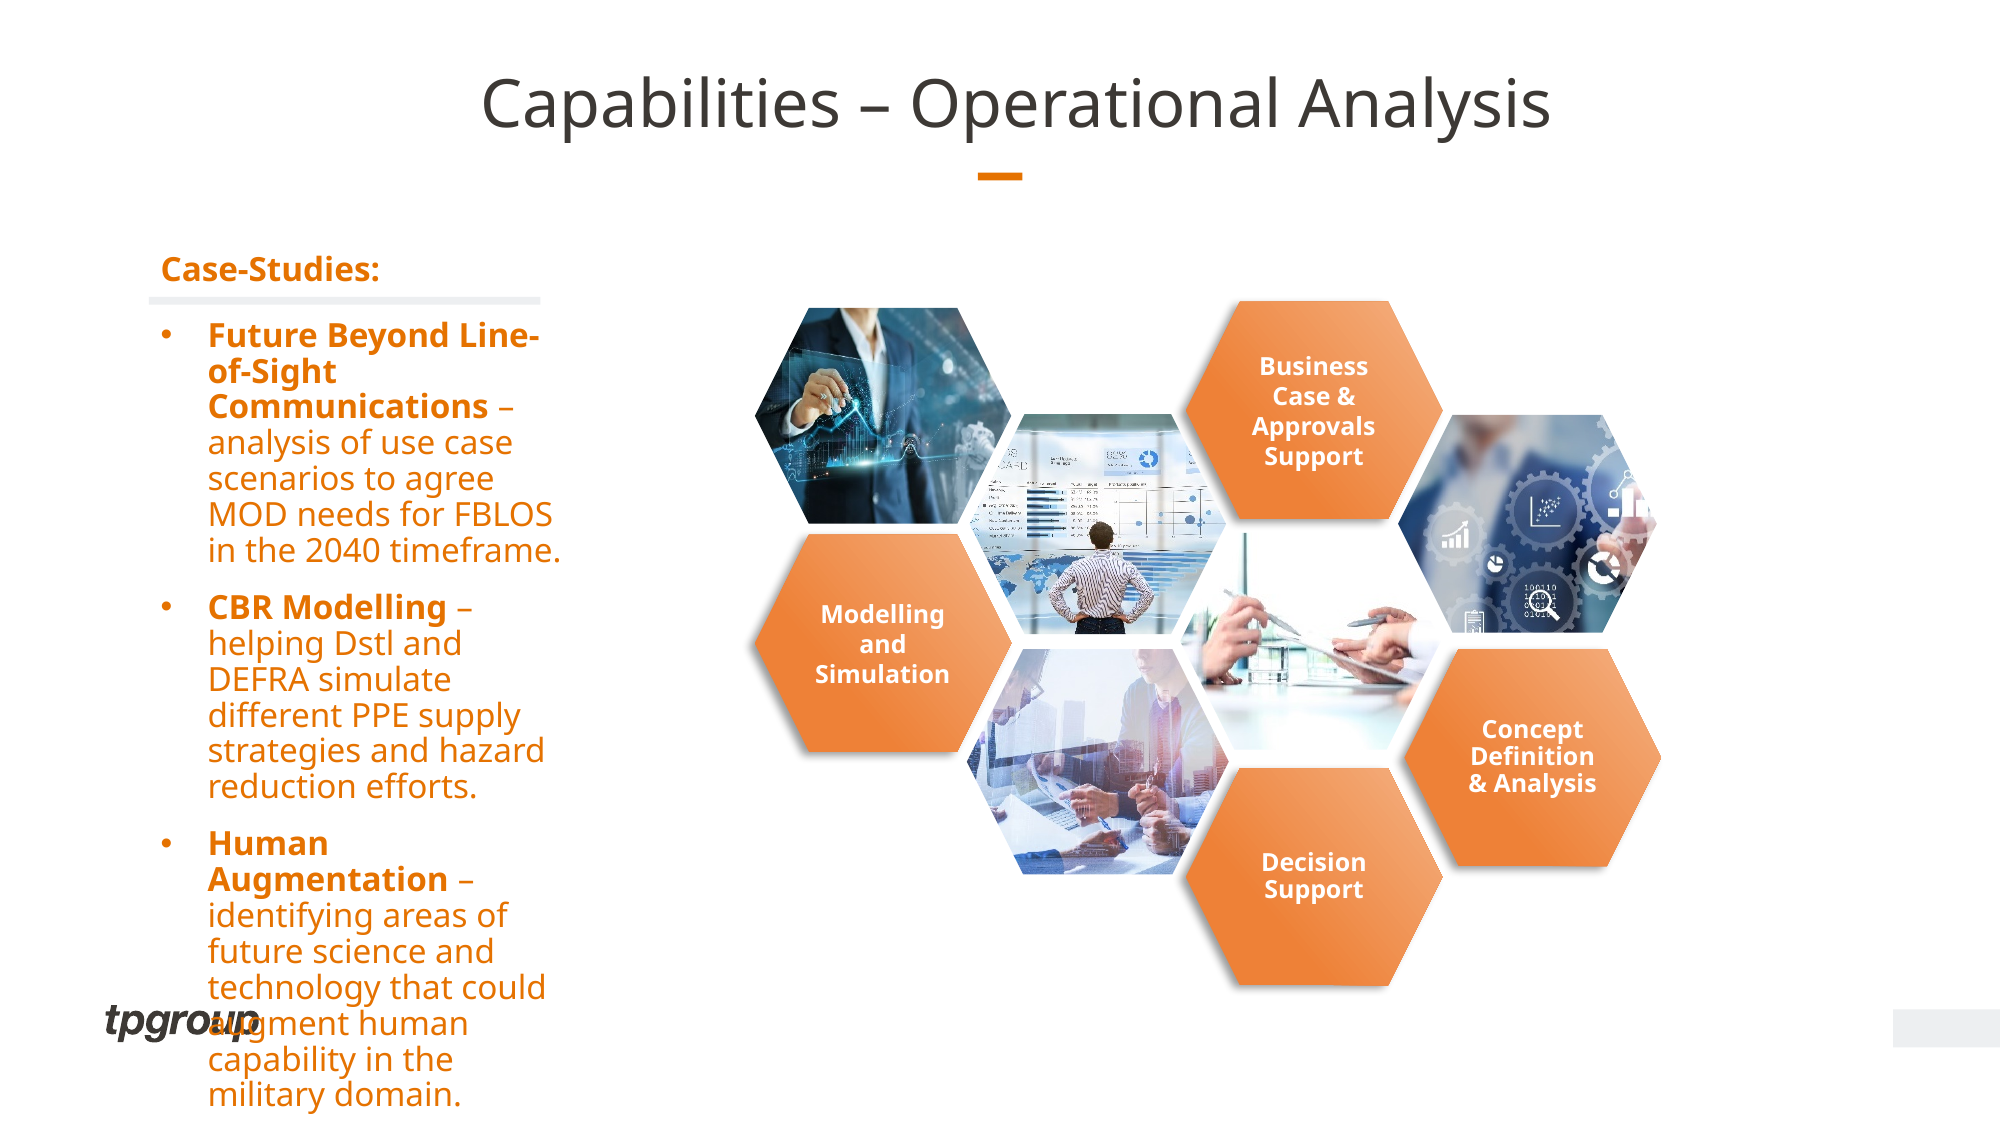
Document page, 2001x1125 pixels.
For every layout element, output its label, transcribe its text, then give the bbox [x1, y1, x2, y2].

list Future Beyond Line-of-Sight Communications – analysis of use case scenarios to agree MOD needs for FBLOS in the 2040 timeframe. CBR Modelling – helping Dstl and DEFRA simulate different PPE supply strategies and hazard reduction efforts. Human Augmentation – identifying areas of future science and technology that could augment human capability in the military domain. [145, 310, 578, 996]
text_box Decision Support [1184, 767, 1444, 987]
list Capabilities – Operational Analysis [443, 62, 1591, 159]
text_box Business Case & Approvals Support [1184, 300, 1444, 520]
text_box Concept Definition & Analysis [1403, 648, 1663, 868]
list Case-Studies: [145, 245, 578, 302]
picture [754, 307, 1657, 875]
text_box Modelling and Simulation [753, 533, 1013, 753]
